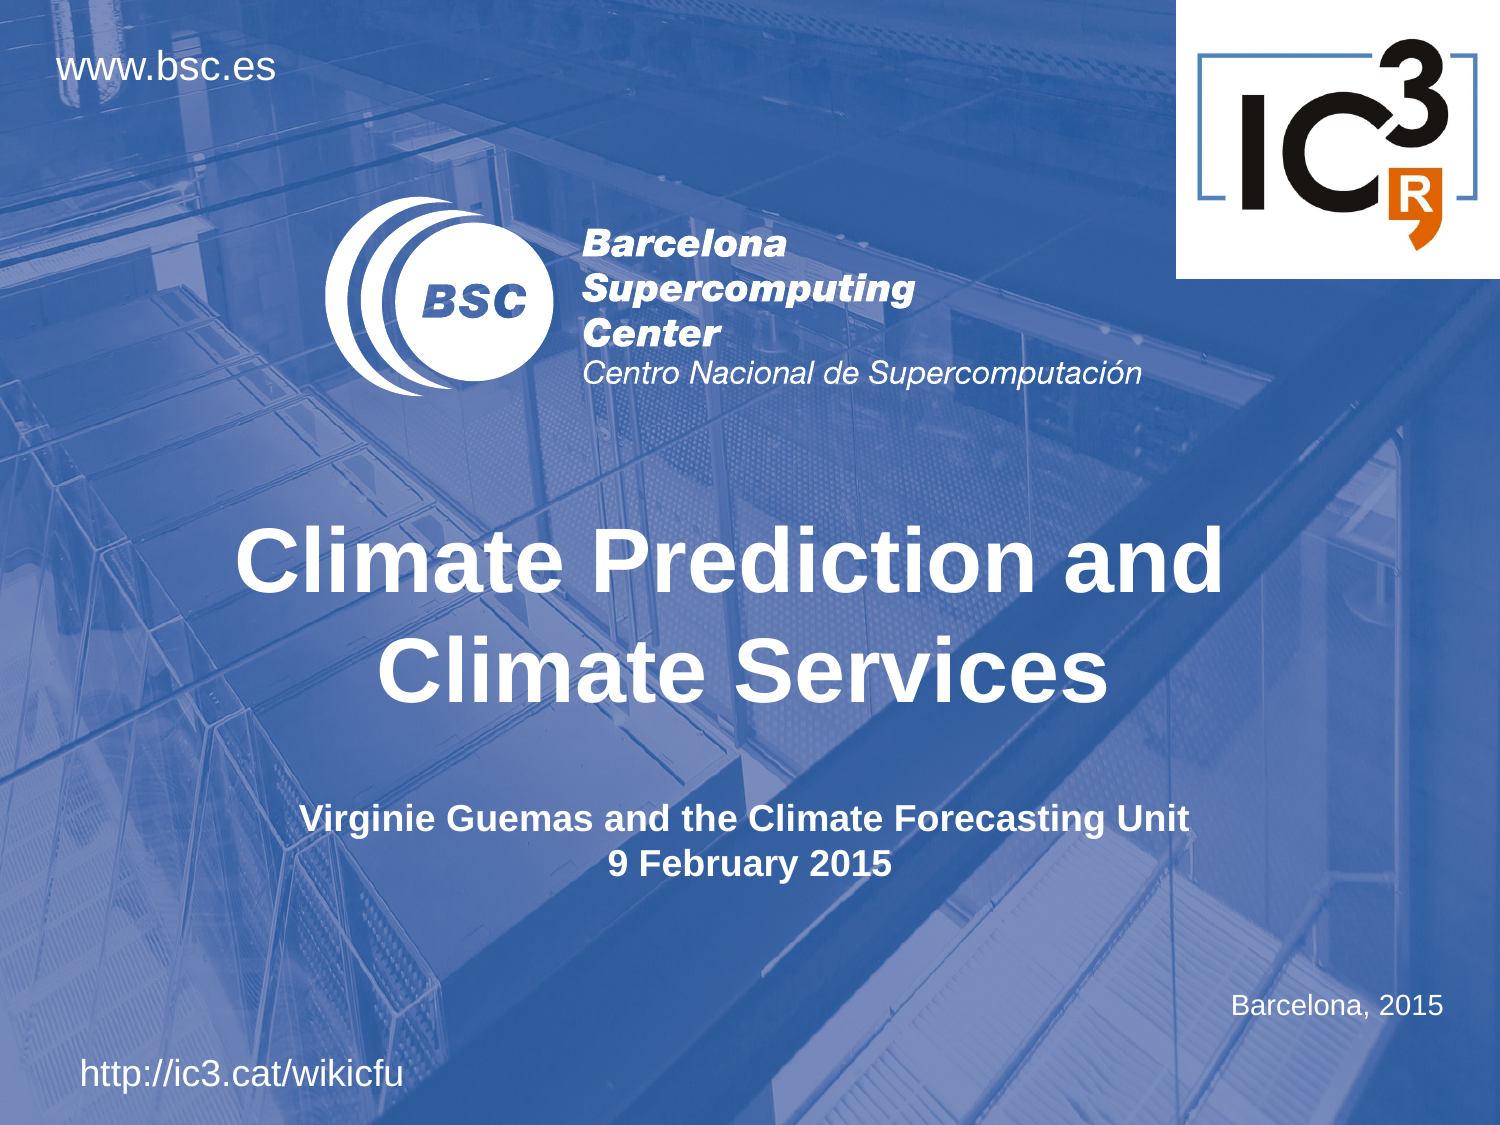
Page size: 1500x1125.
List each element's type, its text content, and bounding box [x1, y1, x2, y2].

text_box Virginie Guemas and the Climate Forecasting Unit 9 February 2015 [277, 786, 1223, 892]
text_box http://ic3.cat/wikicfu [64, 1005, 815, 1101]
text_box Barcelona, 2015 [1057, 979, 1459, 1029]
title Climate Prediction and Climate Services [100, 515, 1388, 728]
picture [0, 0, 1500, 1125]
